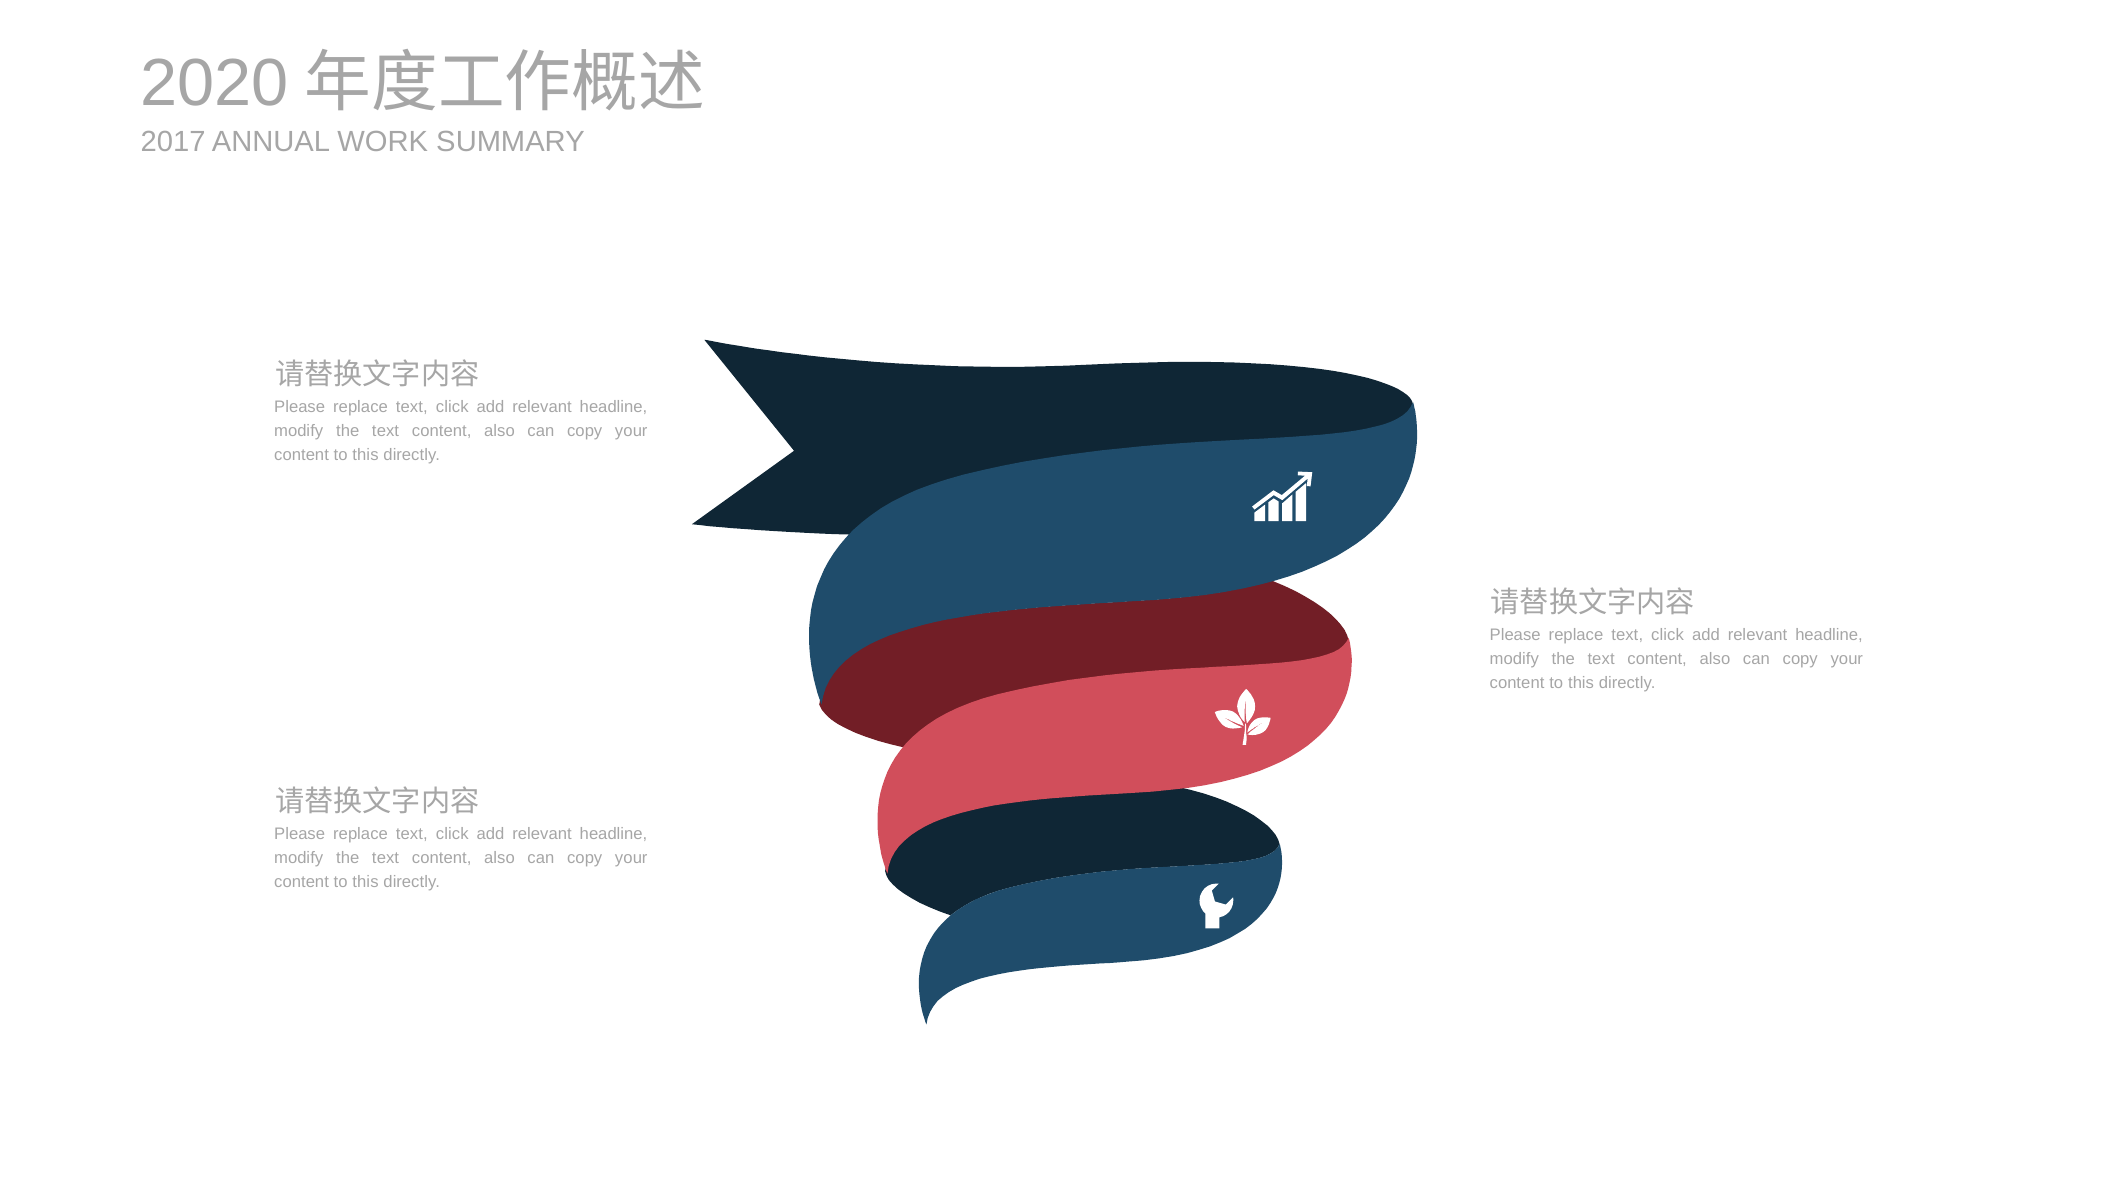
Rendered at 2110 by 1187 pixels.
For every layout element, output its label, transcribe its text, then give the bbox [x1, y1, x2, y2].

text_box Please replace text, click add relevant headline, modify the text content, also can copy your content to this directly. [259, 384, 663, 471]
text_box [1313, 637, 1352, 742]
text_box Please replace text, click add relevant headline, modify the text content, also can copy your content to this directly. [1474, 612, 1879, 700]
text_box [918, 864, 1245, 1025]
text_box 2017 ANNUAL WORK SUMMARY [140, 122, 602, 158]
text_box 请替换文字内容 [260, 767, 495, 825]
text_box [877, 667, 1199, 874]
text_box [819, 596, 1199, 747]
text_box 请替换文字内容 [1475, 569, 1711, 626]
text_box [691, 339, 1413, 535]
text_box [1313, 601, 1348, 657]
text_box 2020年度工作概述 [140, 38, 789, 119]
text_box 请替换文字内容 [260, 340, 495, 398]
text_box Please replace text, click add relevant headline, modify the text content, also can copy your content to this directly. [259, 811, 663, 898]
text_box [809, 402, 1418, 705]
text_box [885, 789, 1199, 915]
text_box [1199, 471, 1313, 929]
